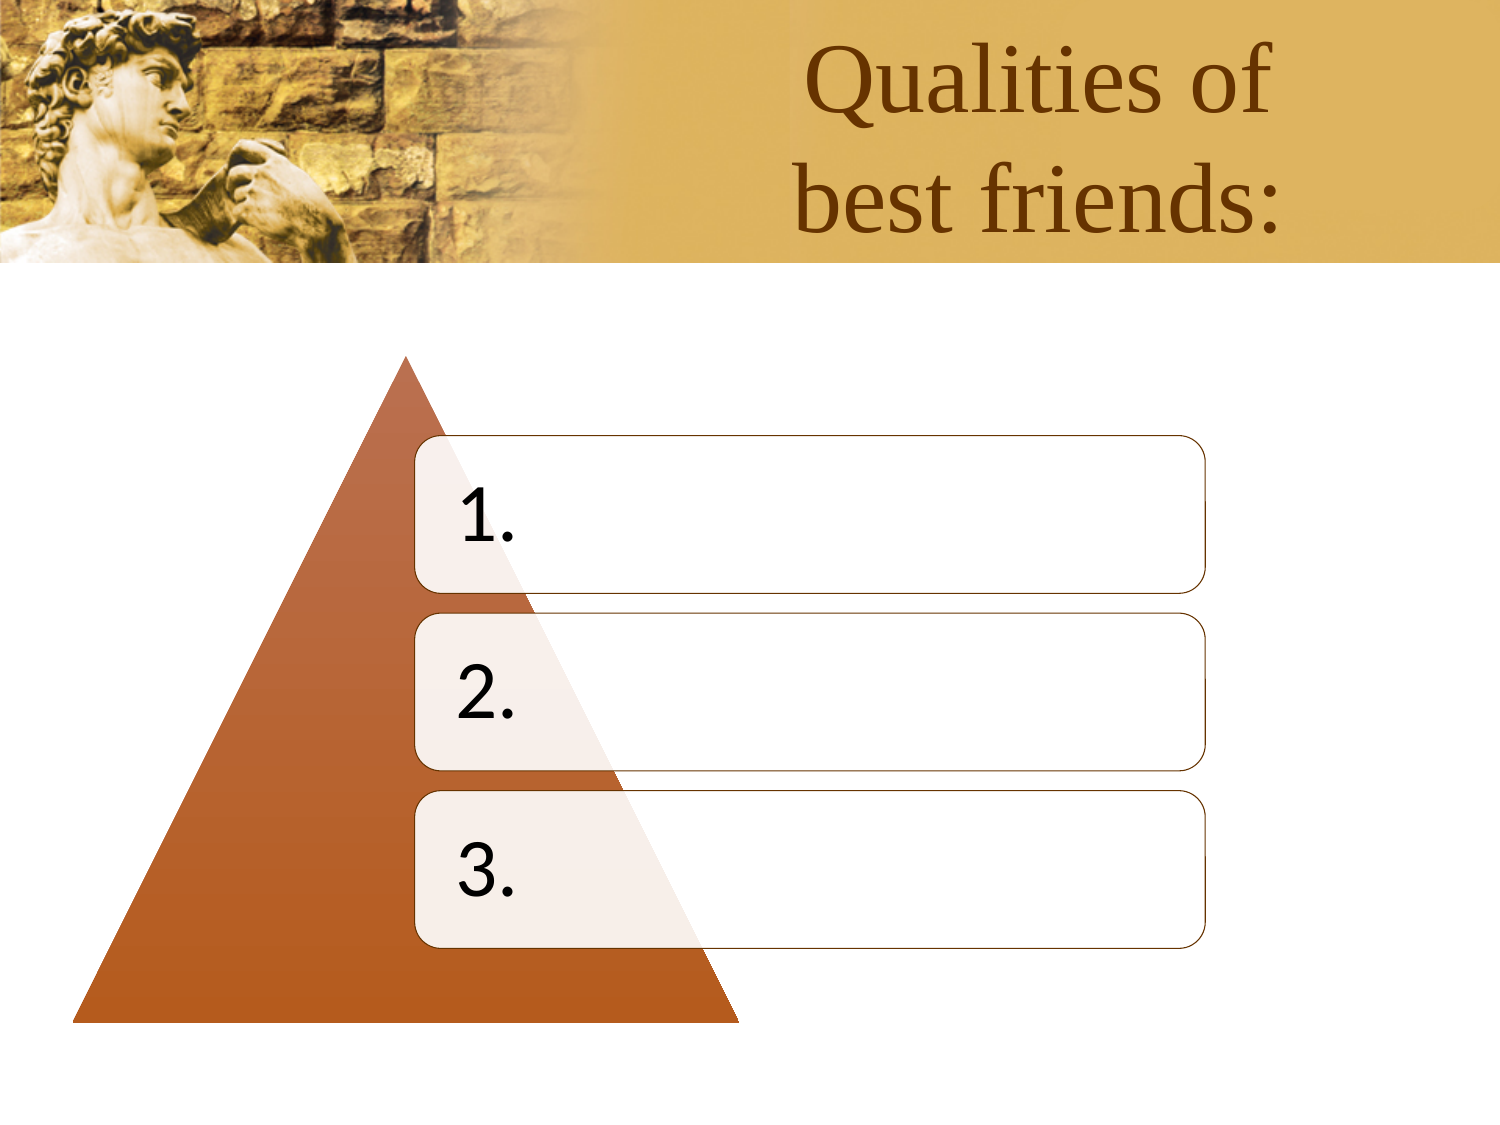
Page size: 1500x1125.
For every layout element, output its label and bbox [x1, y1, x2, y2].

text_box [0, 355, 1281, 1023]
text_box [0, 0, 1500, 263]
